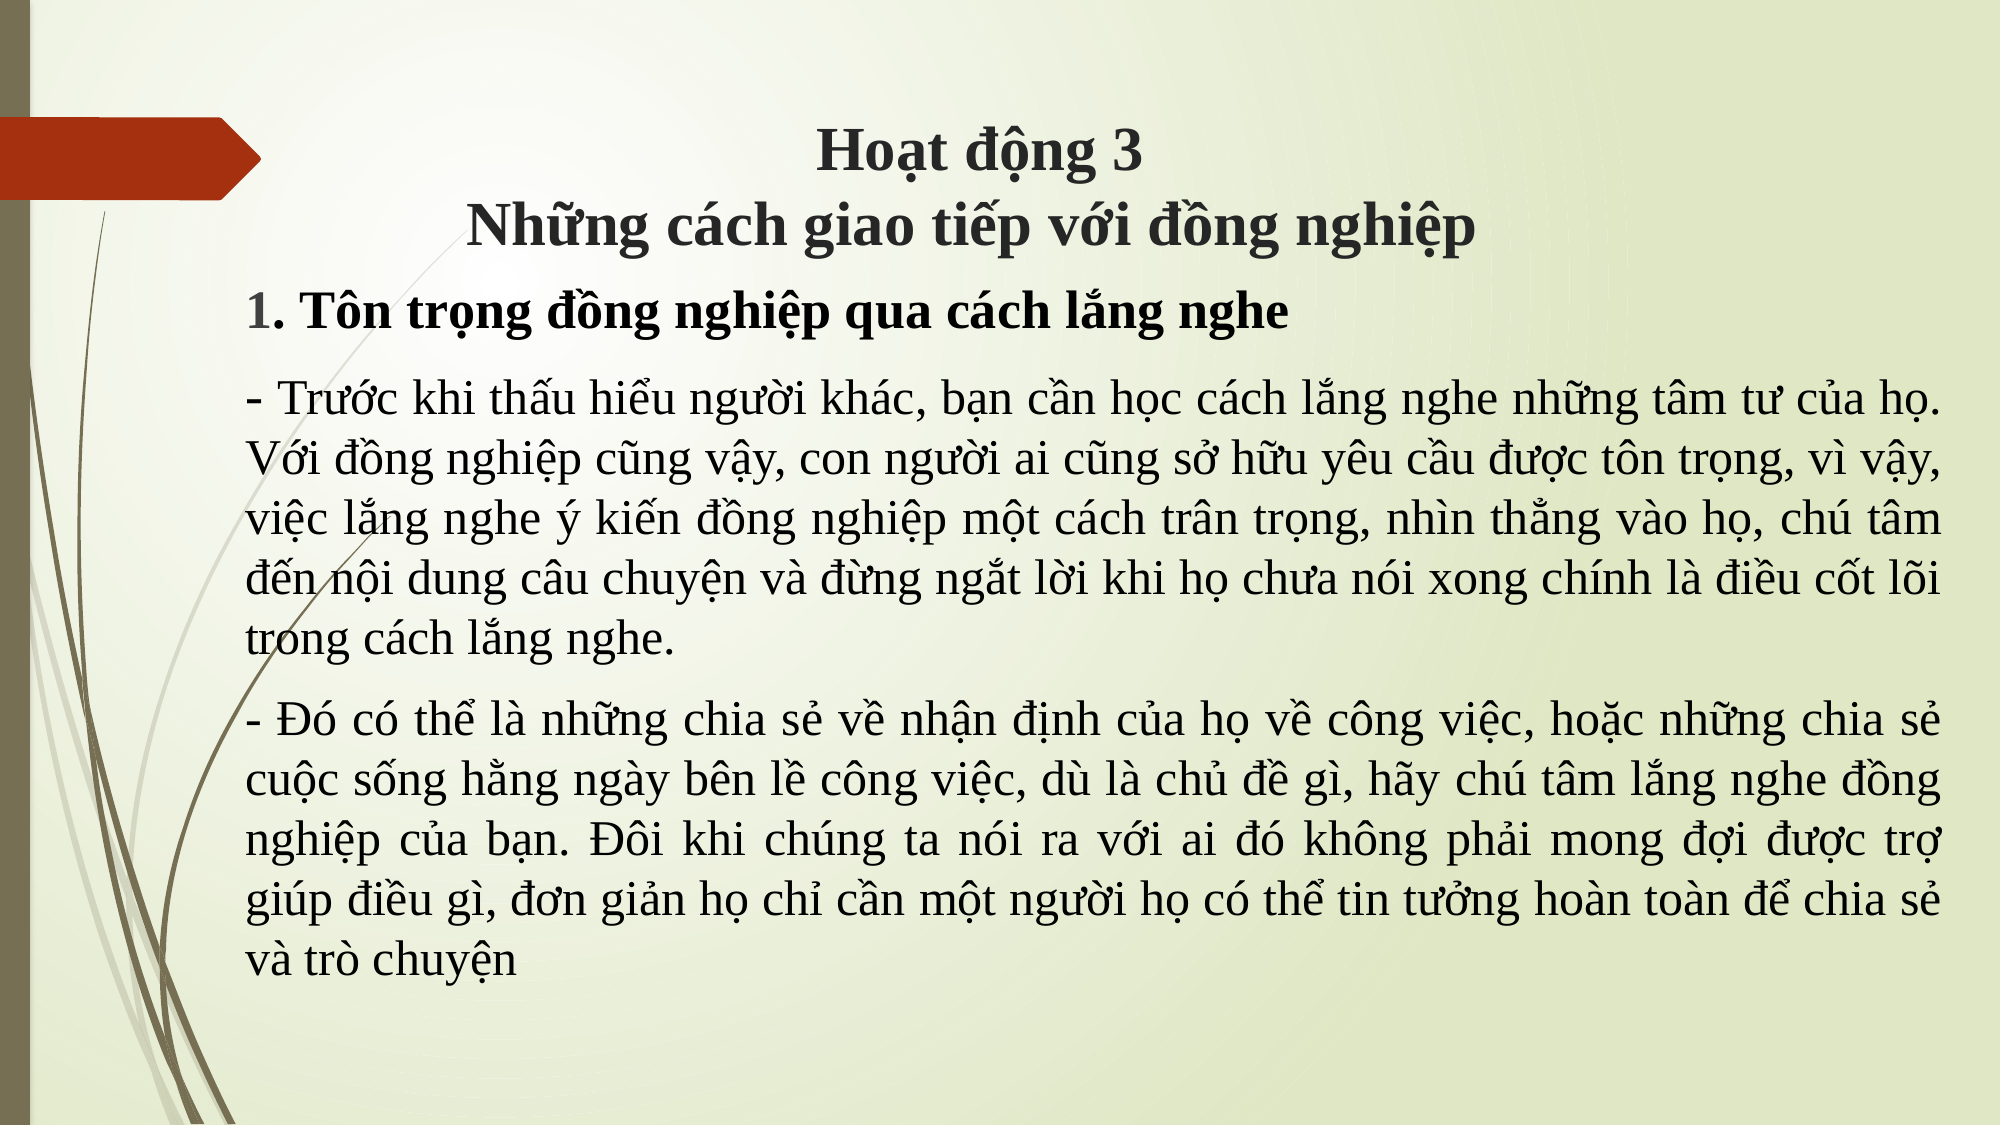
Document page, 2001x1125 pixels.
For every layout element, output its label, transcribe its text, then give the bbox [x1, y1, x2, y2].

list 1. Tôn trọng đồng nghiệp qua cách lắng nghe - Trước khi thấu hiểu người khác, bạn cần học cách lắng nghe những tâm tư của họ. Với đồng nghiệp cũng vậy, con người ai cũng sở hữu yêu cầu được tôn trọng, vì vậy, việc lắng nghe ý kiến đồng nghiệp một cách trân trọng, nhìn thẳng vào họ, chú tâm đến nội dung câu chuyện và đừng ngắt lời khi họ chưa nói xong chính là điều cốt lõi trong cách lắng nghe. - Đó có thể là những chia sẻ về nhận định của họ về công việc, hoặc những chia sẻ cuộc sống hằng ngày bên lề công việc, dù là chủ đề gì, hãy chú tâm lắng nghe đồng nghiệp của bạn. Đôi khi chúng ta nói ra với ai đó không phải mong đợi được trợ giúp điều gì, đơn giản họ chỉ cần một người họ có thể tin tưởng hoàn toàn để chia sẻ và trò chuyện [229, 266, 1959, 1065]
title Hoạt động 3 Những cách giao tiếp với đồng nghiệp [355, 100, 1606, 266]
